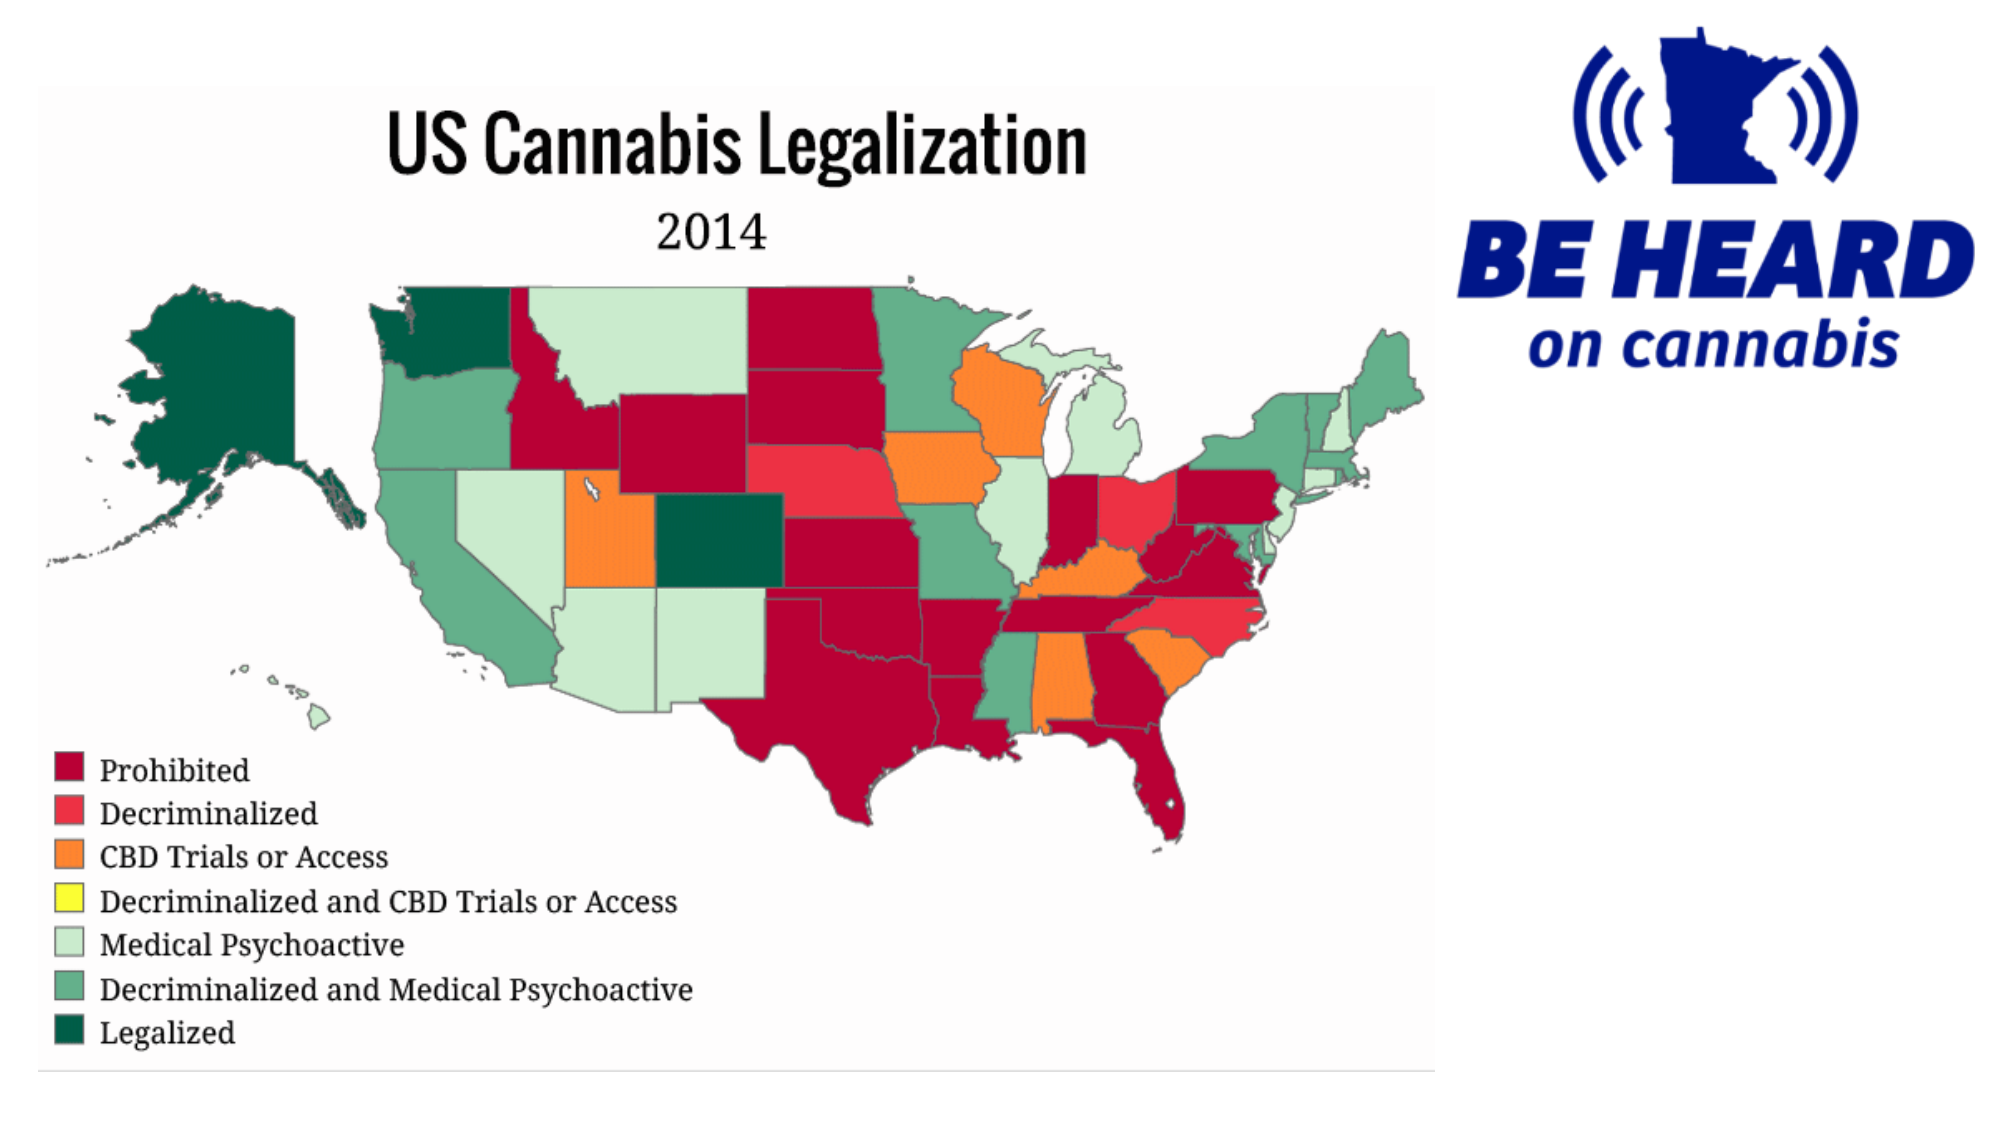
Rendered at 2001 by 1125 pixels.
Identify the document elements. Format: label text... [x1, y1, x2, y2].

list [1432, 0, 2000, 391]
picture [38, 86, 1435, 1072]
text_box What should Minnesota do about cannabis? [94, 931, 1908, 1125]
